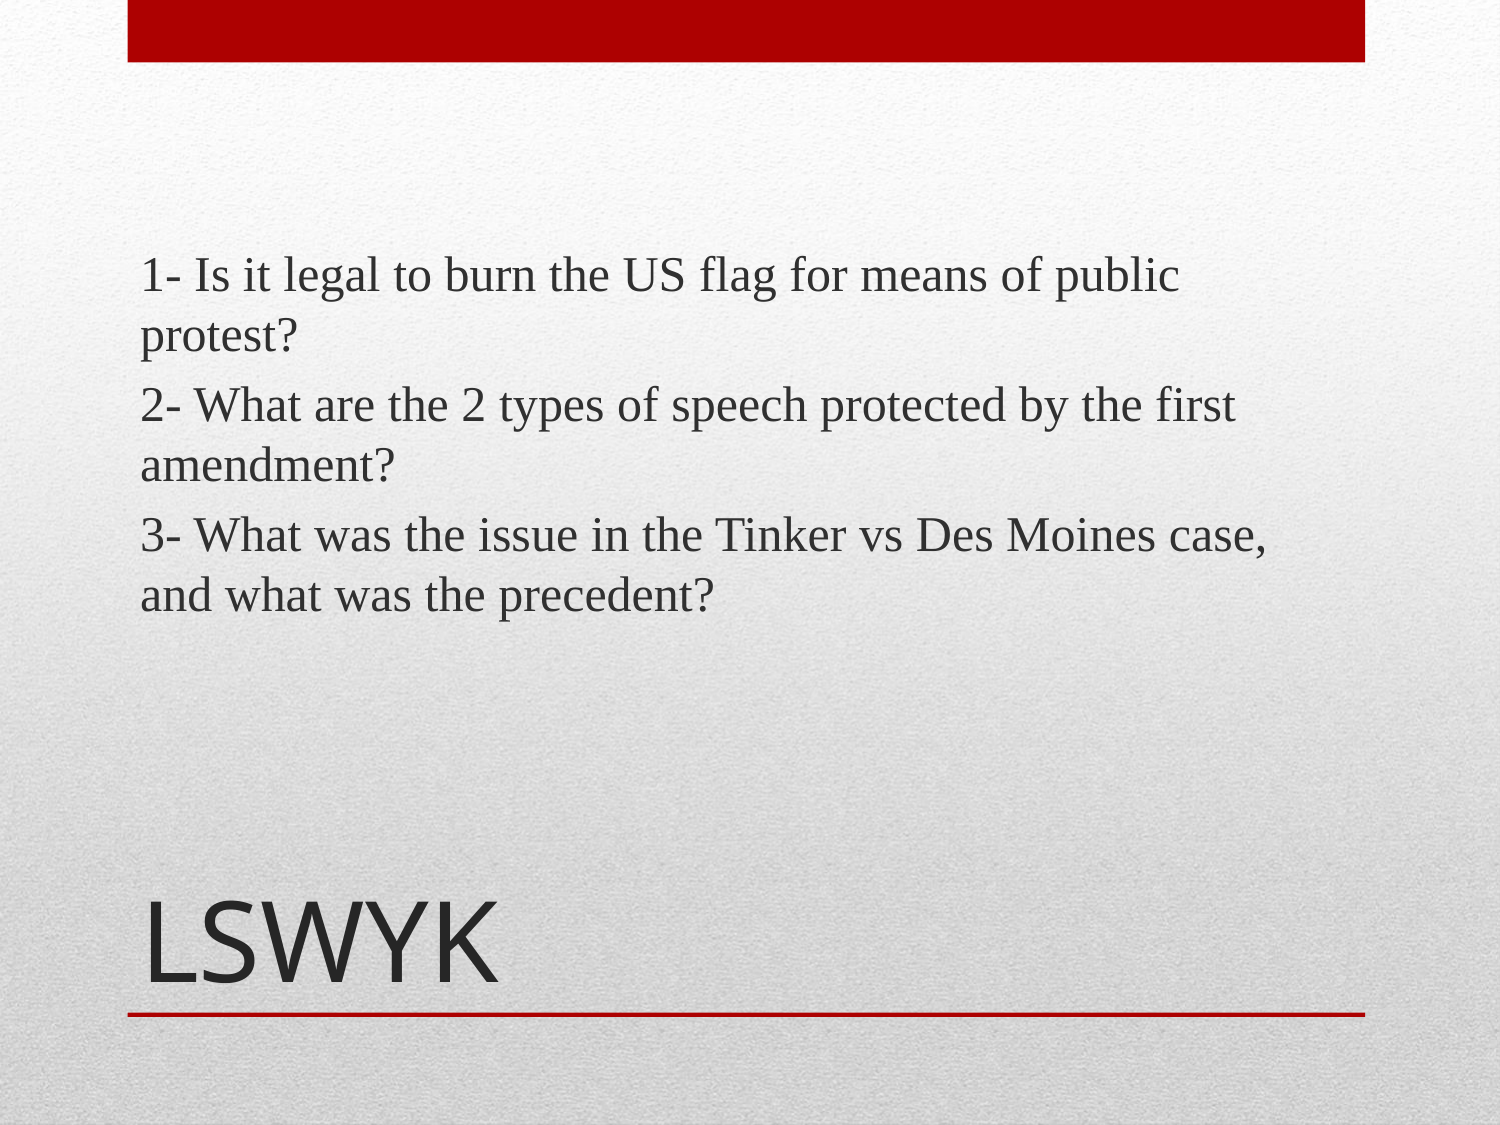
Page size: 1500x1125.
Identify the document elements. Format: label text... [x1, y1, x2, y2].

title LSWYK [125, 750, 1238, 1013]
picture [0, 0, 1500, 1125]
list 1- Is it legal to burn the US flag for means of public protest? 2- What are the 2 types of speech protected by the first amendment? 3- What was the issue in the Tinker vs Des Moines case, and what was the precedent? [125, 112, 1363, 750]
